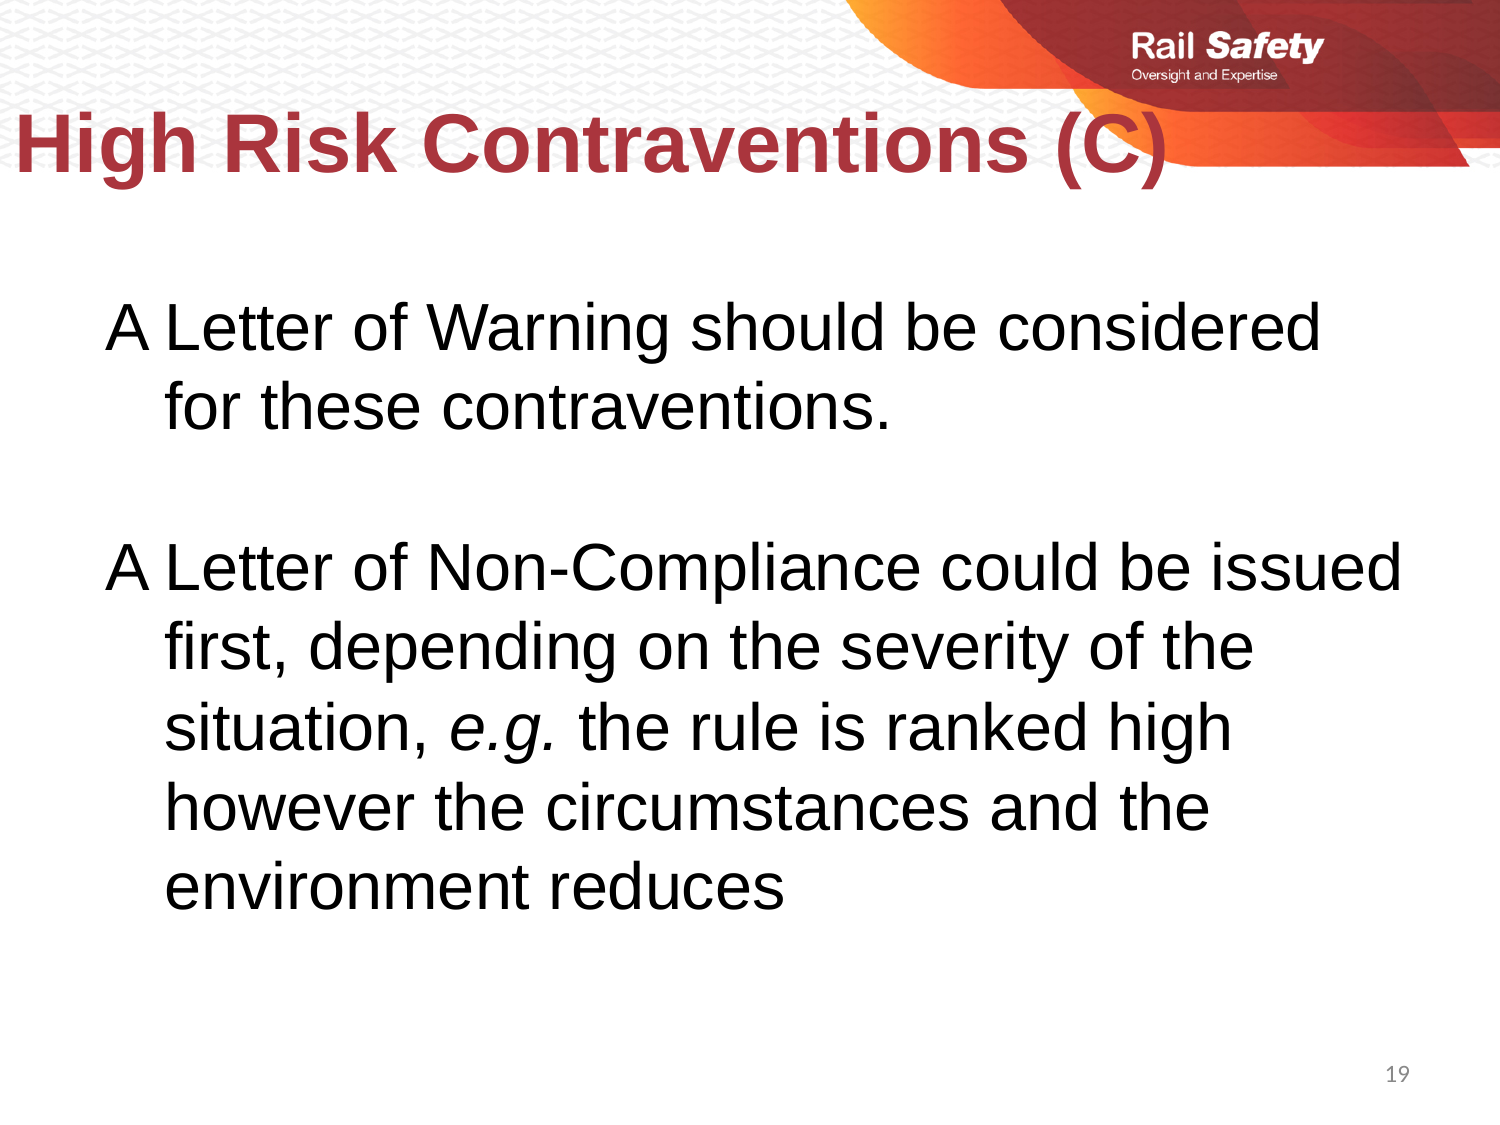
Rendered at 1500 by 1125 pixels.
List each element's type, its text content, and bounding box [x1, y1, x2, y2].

picture [1226, 0, 1500, 193]
text_box High Risk Contraventions (C) [0, 0, 1226, 197]
text_box A Letter of Warning should be considered for these contraventions. A Letter of Non-Compliance could be issued first, depending on the severity of the situation, e.g. the rule is ranked high however the circumstances and the environment reduces [90, 216, 1425, 1125]
